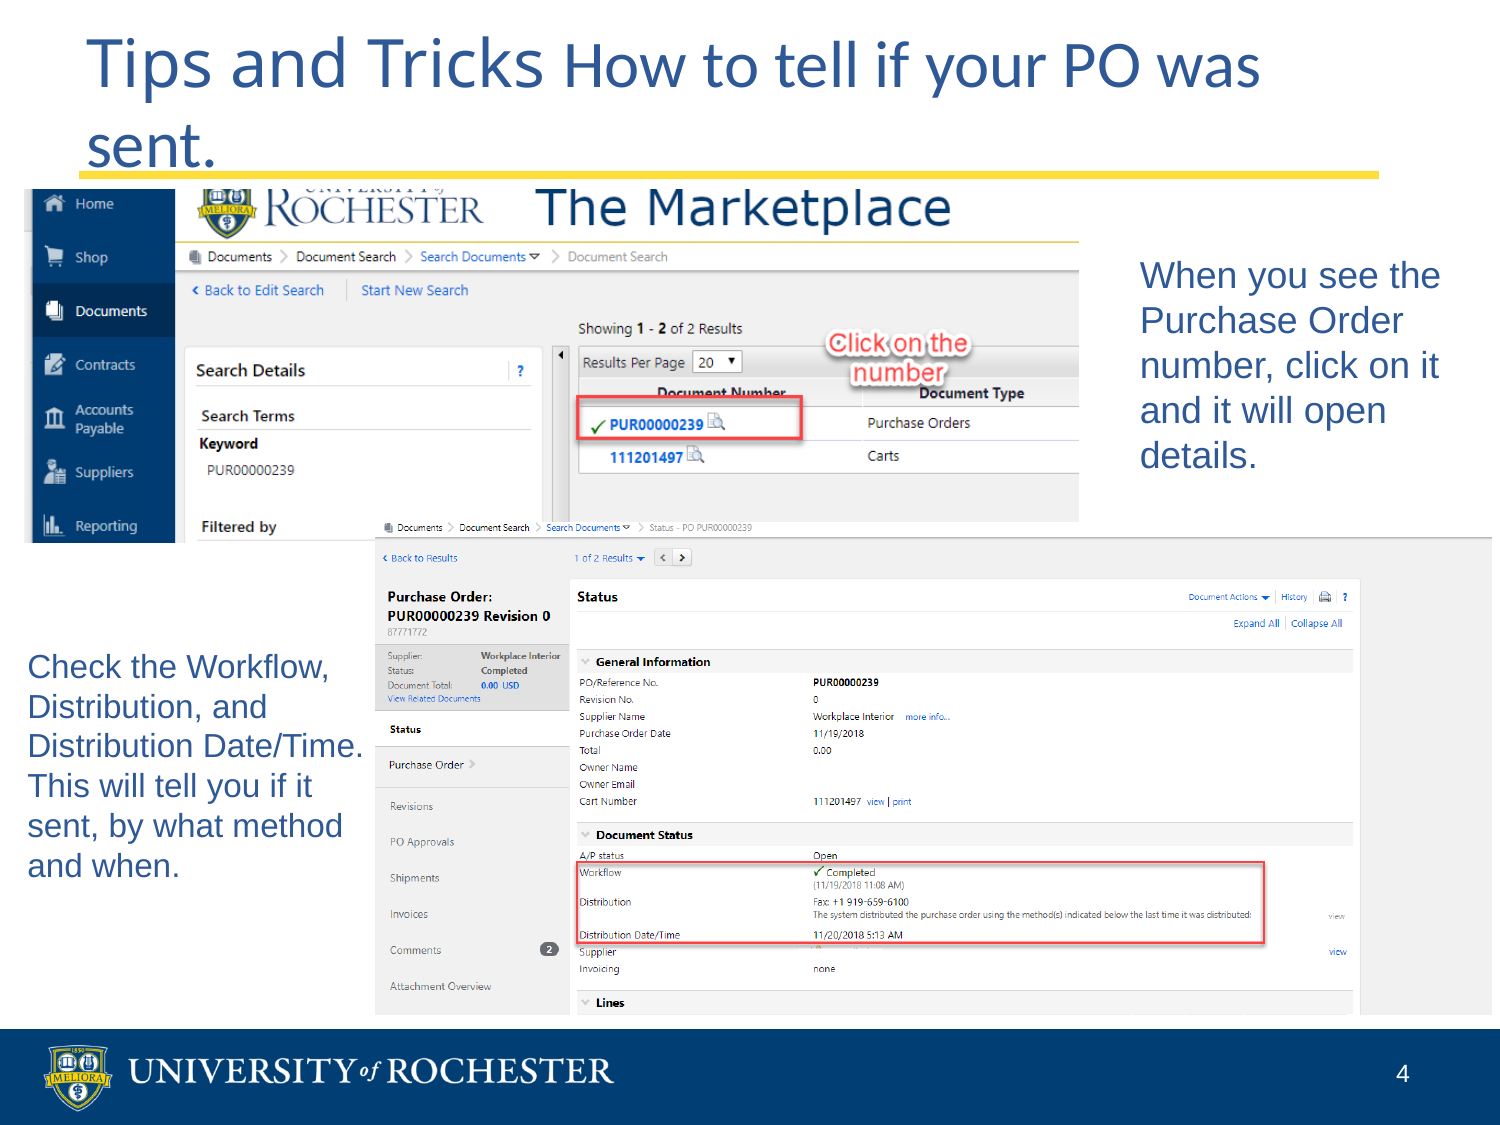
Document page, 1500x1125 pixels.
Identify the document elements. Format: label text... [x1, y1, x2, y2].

picture [0, 1029, 1500, 1125]
title Tips and Tricks How to tell if your PO was sent. [71, 0, 1375, 202]
text_box When you see the Purchase Order number, click on it and it will open details. [1125, 244, 1463, 484]
text_box Check the Workflow, Distribution, and Distribution Date/Time. This will tell you if it sent, by what method and when. [12, 637, 369, 892]
picture [24, 188, 1493, 1016]
